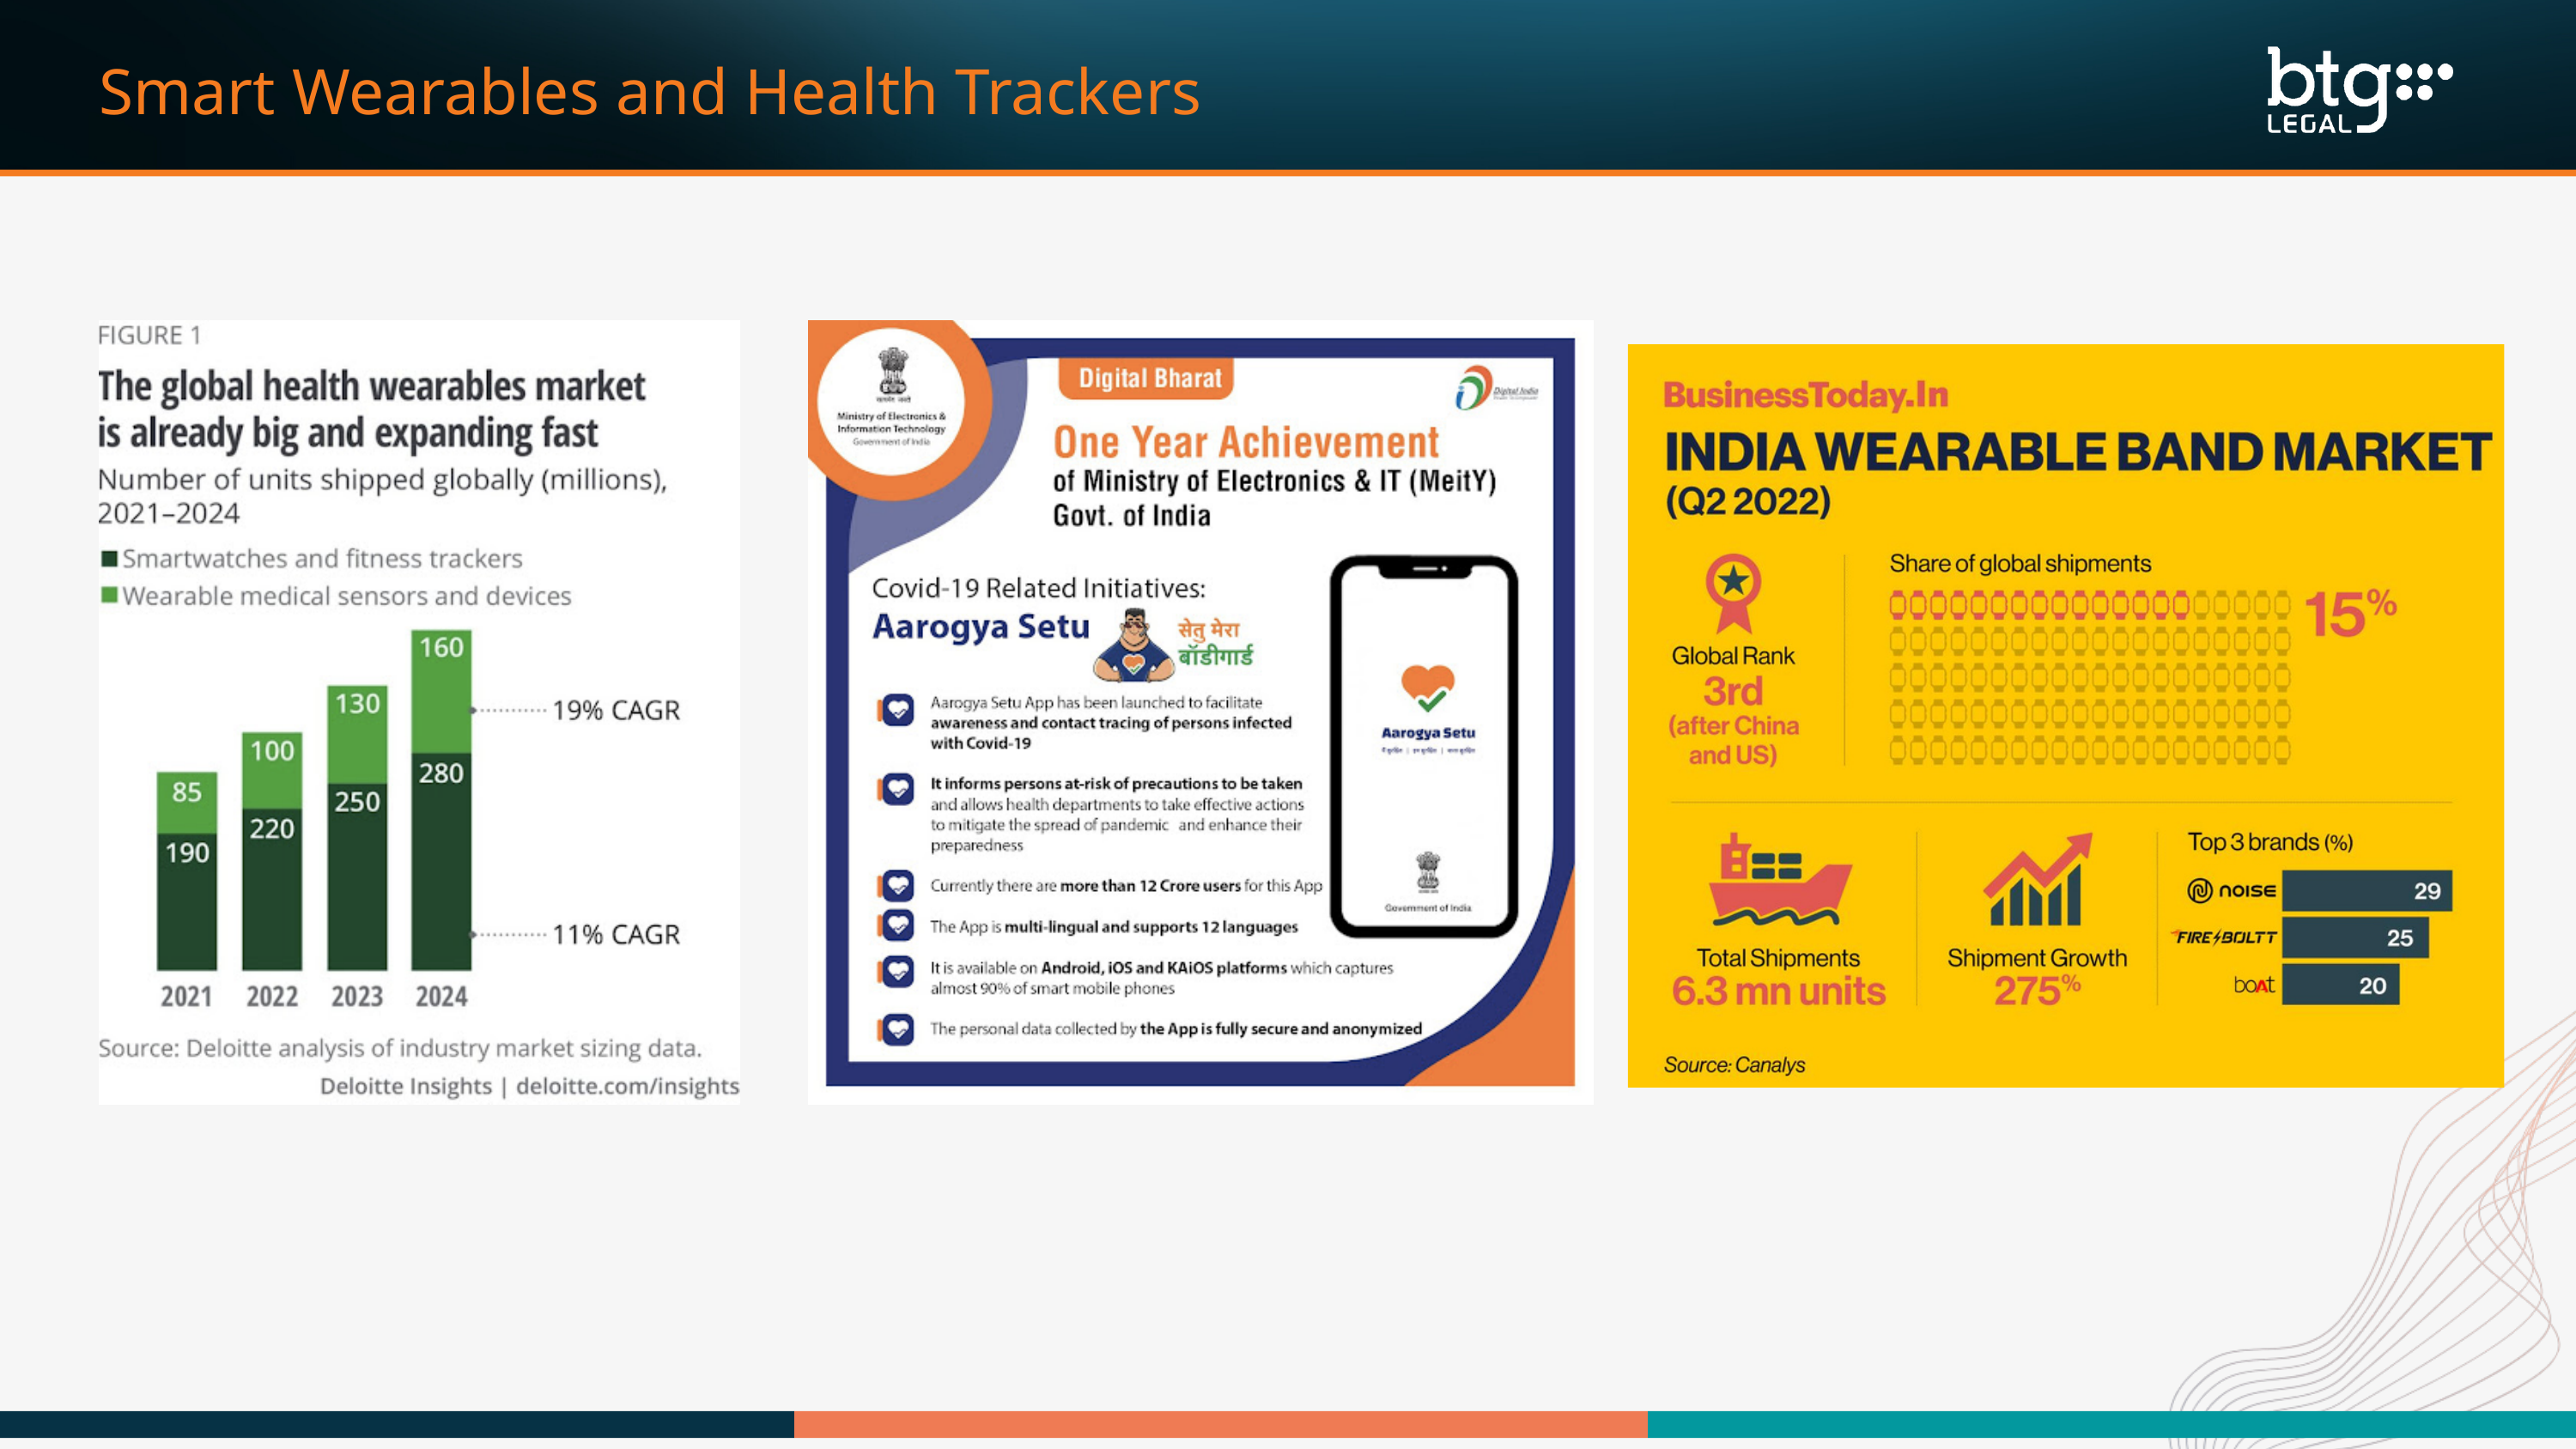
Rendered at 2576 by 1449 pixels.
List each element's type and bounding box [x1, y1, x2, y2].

picture [0, 0, 2576, 173]
picture [99, 319, 740, 1106]
picture [807, 319, 1594, 1106]
picture [1627, 344, 2576, 1271]
